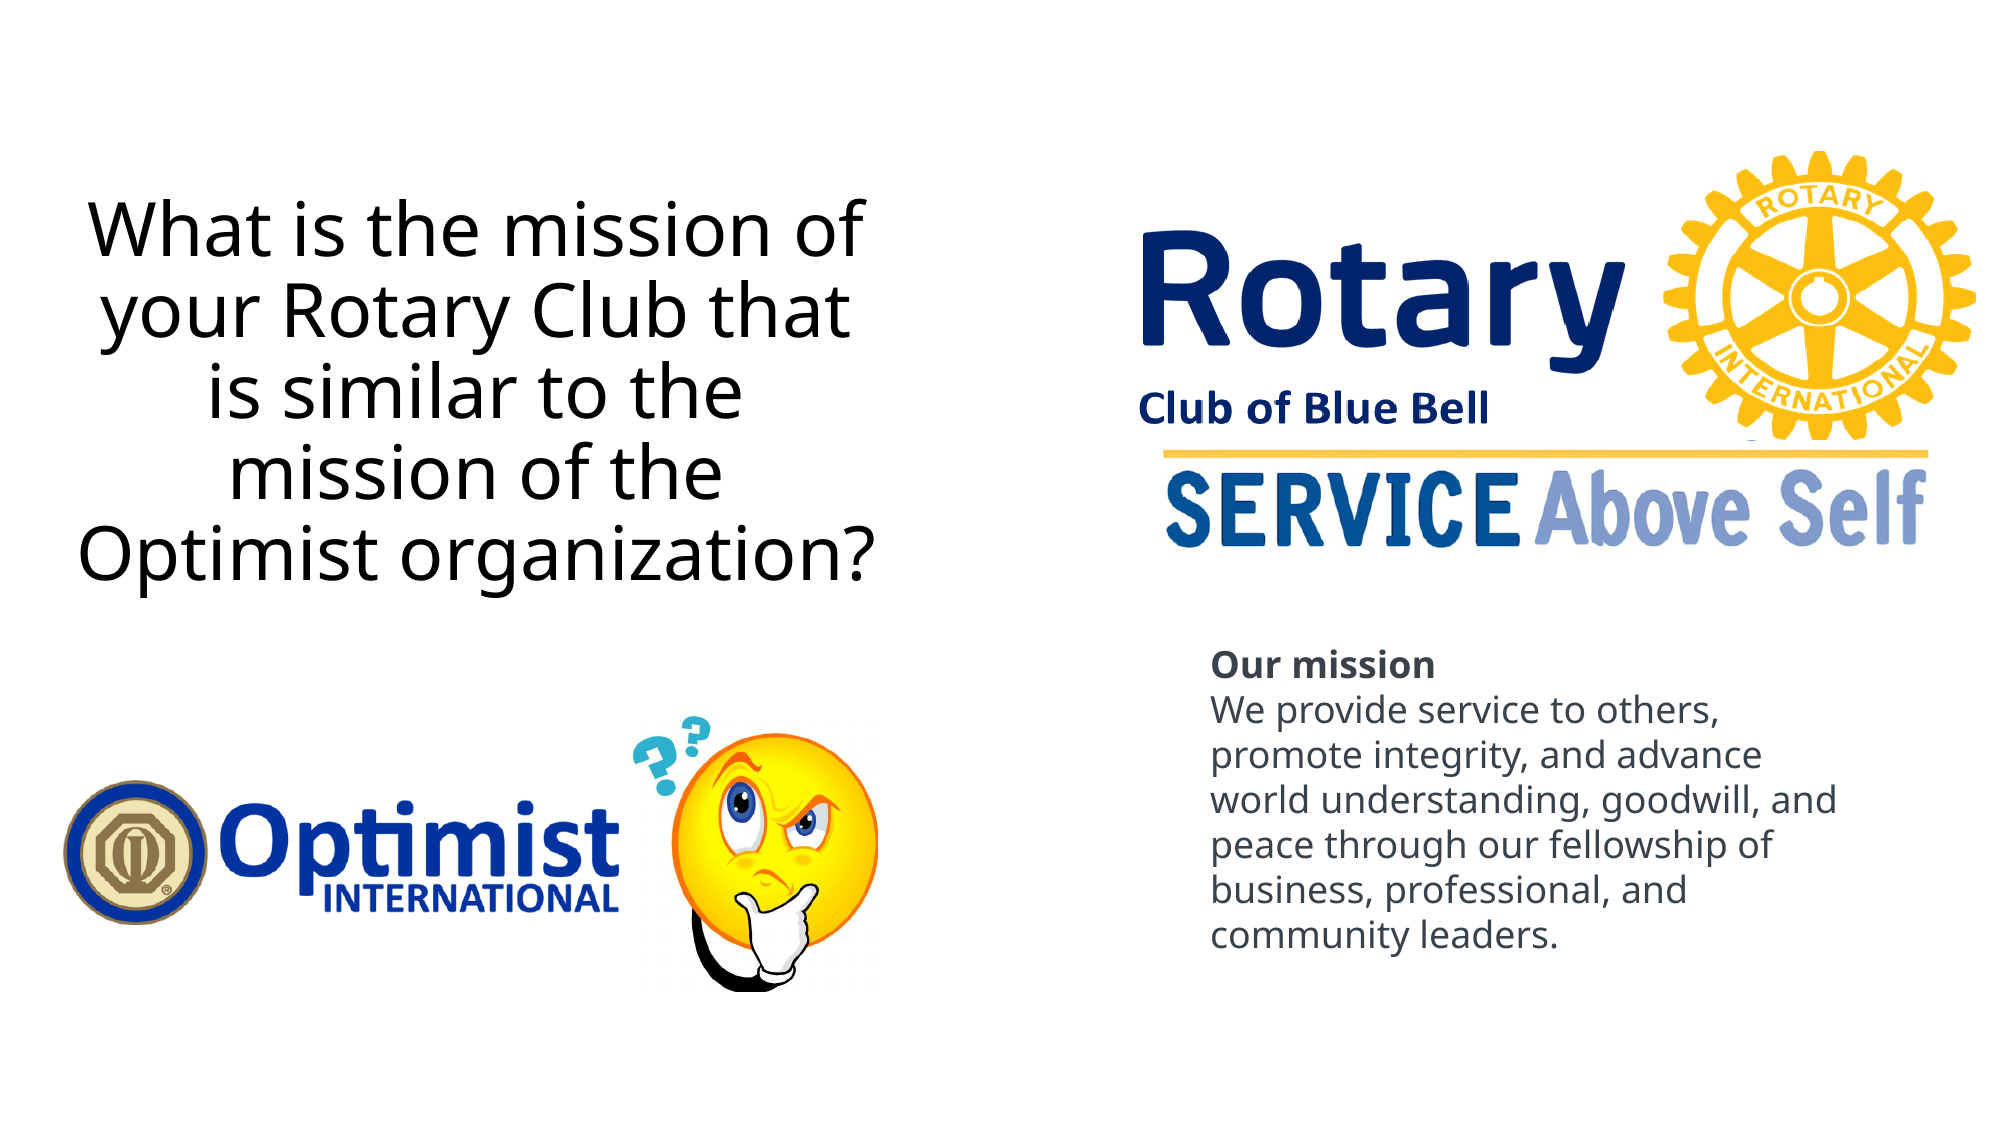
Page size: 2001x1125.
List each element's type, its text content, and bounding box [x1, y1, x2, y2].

picture [631, 714, 878, 992]
text_box What is the mission of your Rotary Club that is similar to the mission of the Optimist organization? [58, 40, 894, 992]
picture [63, 780, 619, 925]
text_box Our mission We provide service to others, promote integrity, and advance world understanding, goodwill, and peace through our fellowship of business, professional, and community leaders. [1195, 633, 1887, 964]
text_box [1106, 151, 1976, 576]
